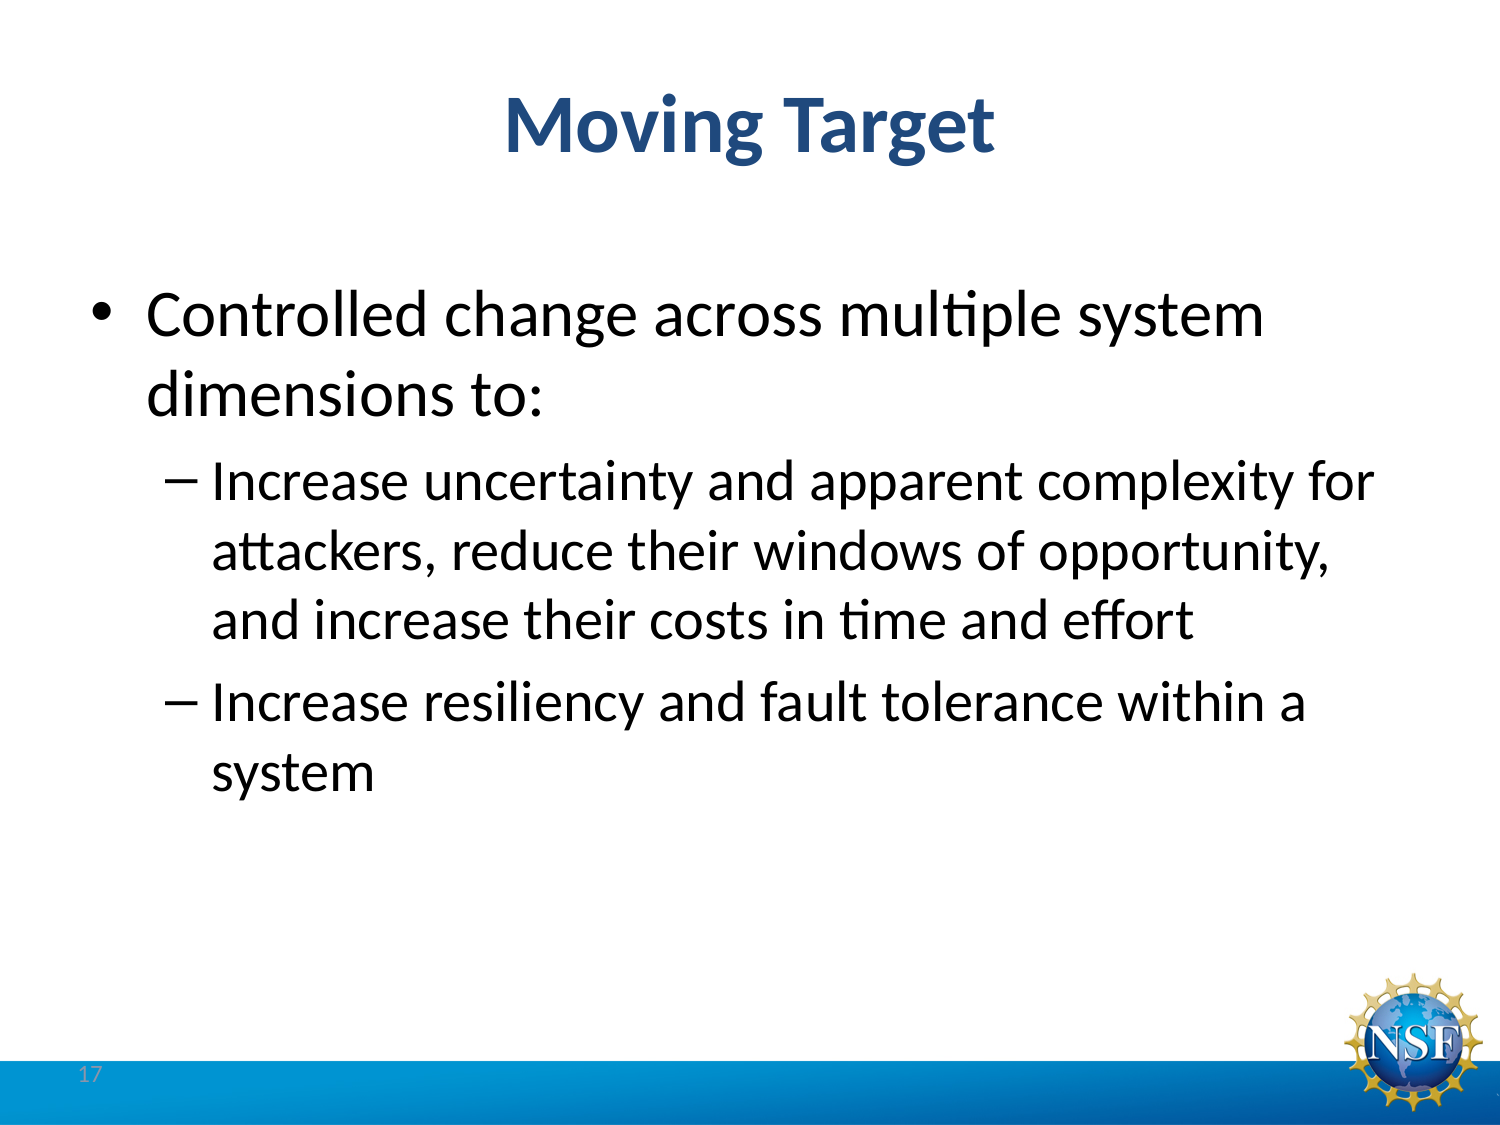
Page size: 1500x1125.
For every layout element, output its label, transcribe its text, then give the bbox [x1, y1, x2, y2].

slide_number 17 [62, 1042, 413, 1103]
title Moving Target [75, 24, 1425, 213]
list Controlled change across multiple system dimensions to: Increase uncertainty and apparent complexity for attackers, reduce their windows of opportunity, and increase their costs in time and effort Increase resiliency and fault tolerance within a system [75, 262, 1425, 1005]
picture [0, 0, 1500, 1125]
